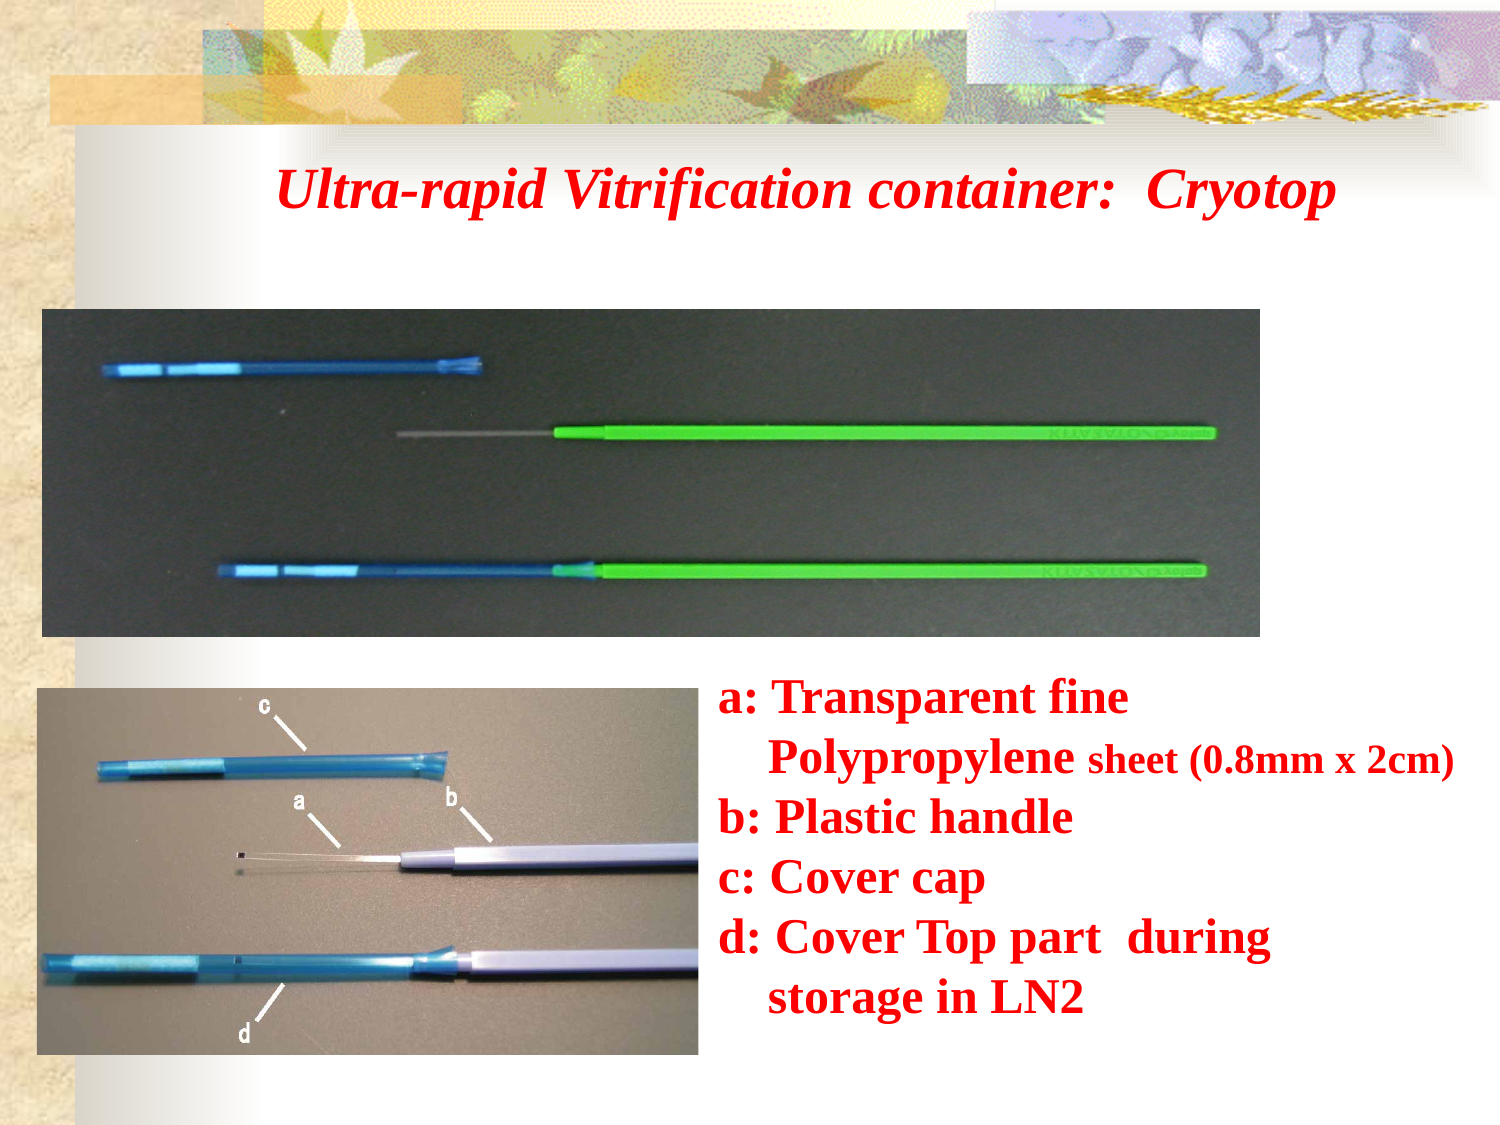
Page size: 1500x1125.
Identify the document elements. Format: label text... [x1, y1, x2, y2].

picture [0, 0, 1500, 1125]
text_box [36, 305, 1266, 642]
text_box Ultra-rapid Vitrification container: Cryotop [172, 142, 1354, 228]
text_box a: Transparent fine Polypropylene sheet (0.8mm x 2cm) b: Plastic handle c: Cover cap d: Cover Top part during storage in LN2 [703, 656, 1500, 1031]
